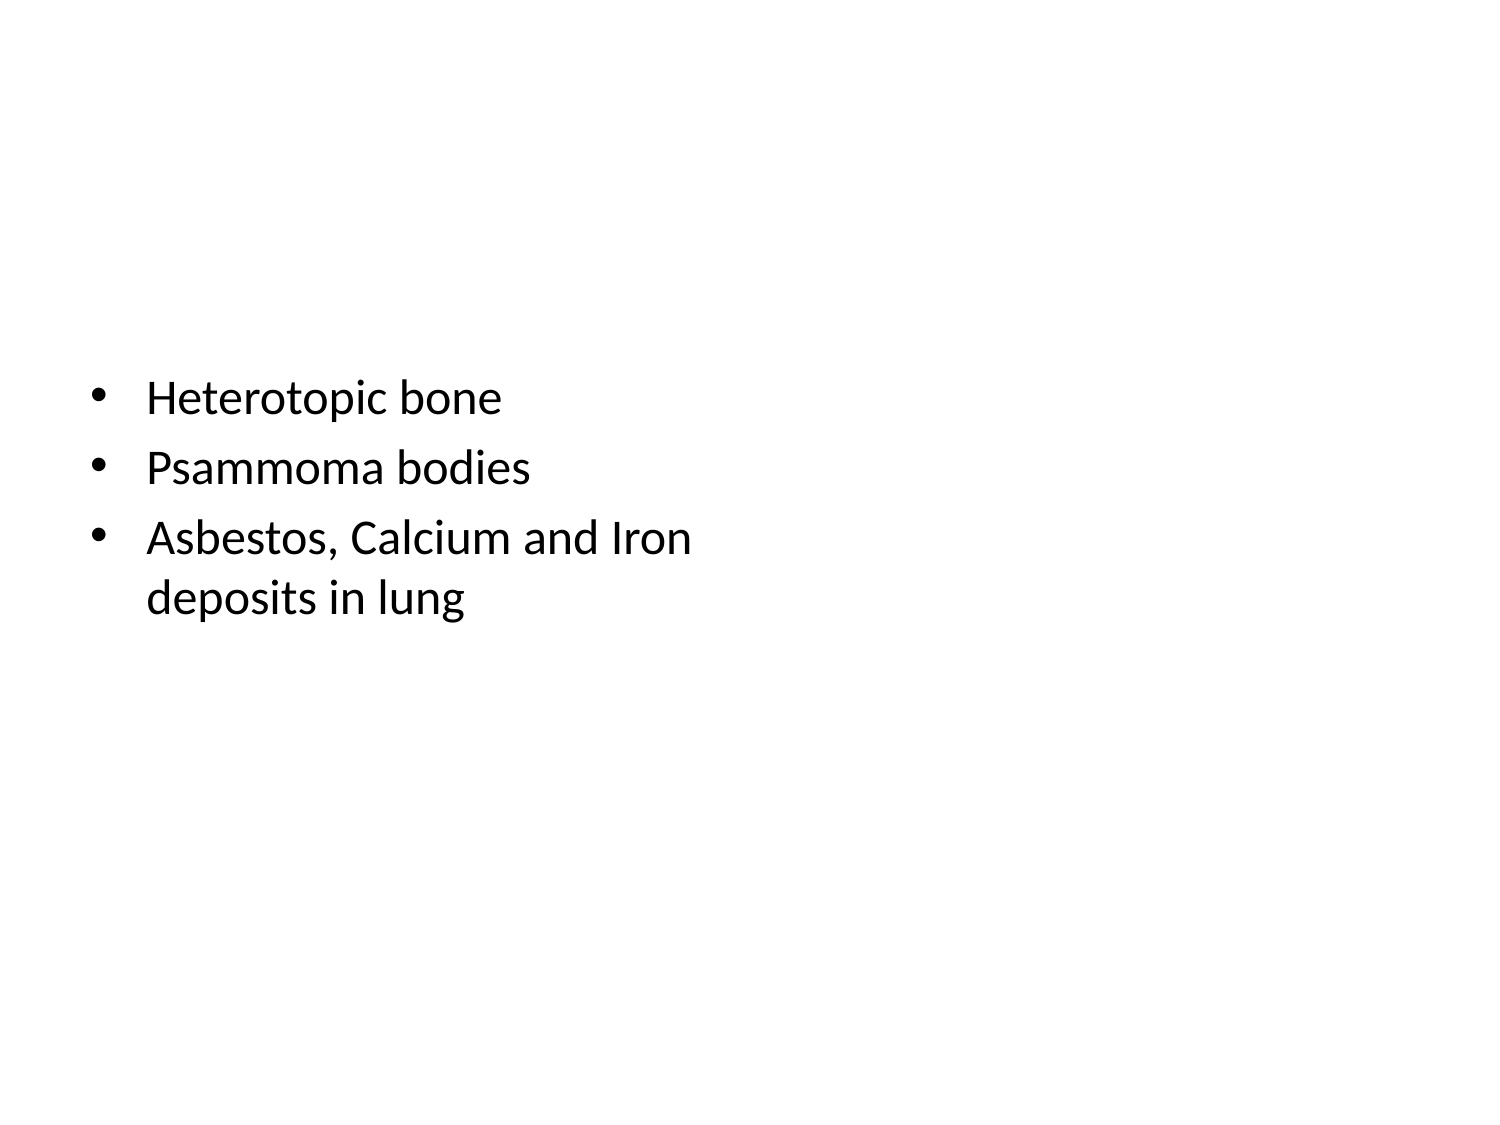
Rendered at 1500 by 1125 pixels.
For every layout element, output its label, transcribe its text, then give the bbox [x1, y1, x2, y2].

list Heterotopic bone Psammoma bodies Asbestos, Calcium and Iron deposits in lung [75, 356, 738, 1005]
